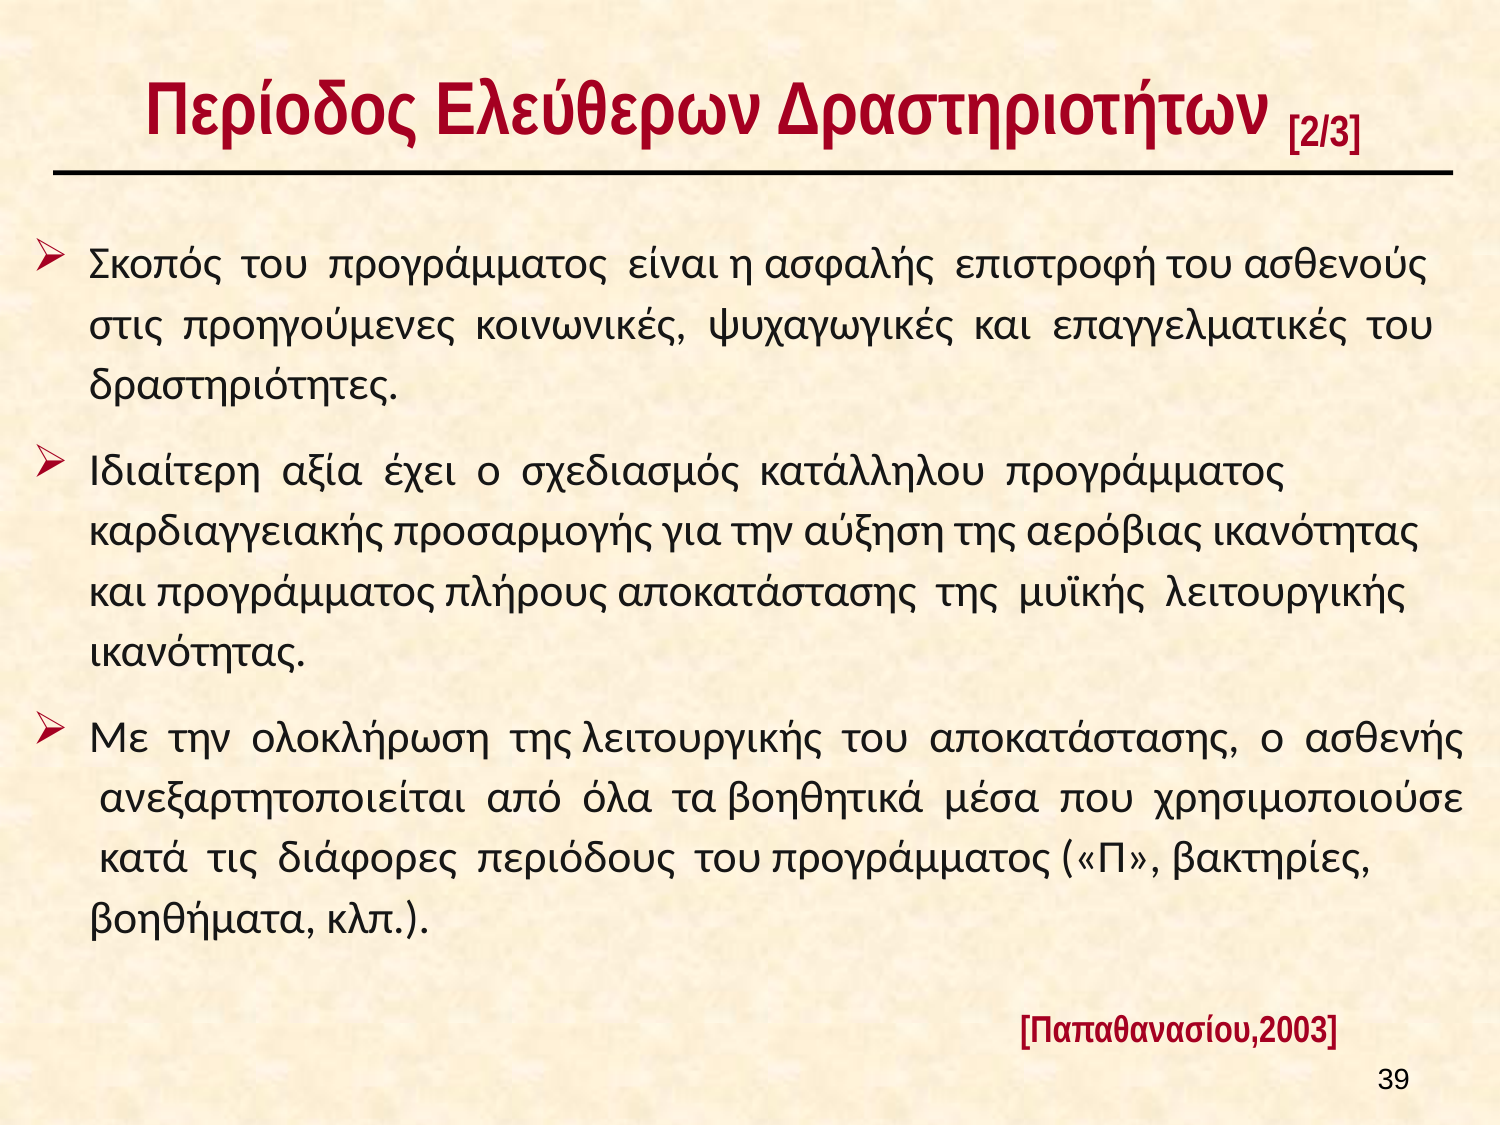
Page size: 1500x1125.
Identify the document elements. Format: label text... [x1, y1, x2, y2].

slide_number 38 [1074, 1024, 1426, 1103]
list Σκοπός του προγράμματος είναι η ασφαλής επιστροφή του ασθενούς στις προηγούμενες κοινωνικές, ψυχαγωγικές και επαγγελματικές του δραστηριότητες. Ιδιαίτερη αξία έχει ο σχεδιασμός κατάλληλου προγράμματος καρδιαγγειακής προσαρμογής για την αύξηση της αερόβιας ικανότητας και προγράμματος πλήρους αποκατάστασης της μυϊκής λειτουργικής ικανότητας. Με την ολοκλήρωση της λειτουργικής του αποκατάστασης, ο ασθενής ανεξαρτητοποιείται από όλα τα βοηθητικά μέσα που χρησιμοποιούσε κατά τις διάφορες περιόδους του προγράμματος («Π», βακτηρίες, βοηθήματα, κλπ.). [17, 219, 1483, 953]
text_box [Παπαθανασίου,2003] [761, 997, 1353, 1058]
title Περίοδος Ελεύθερων Δραστηριοτήτων [2/3] [74, 30, 1426, 185]
picture [0, 0, 1500, 1125]
